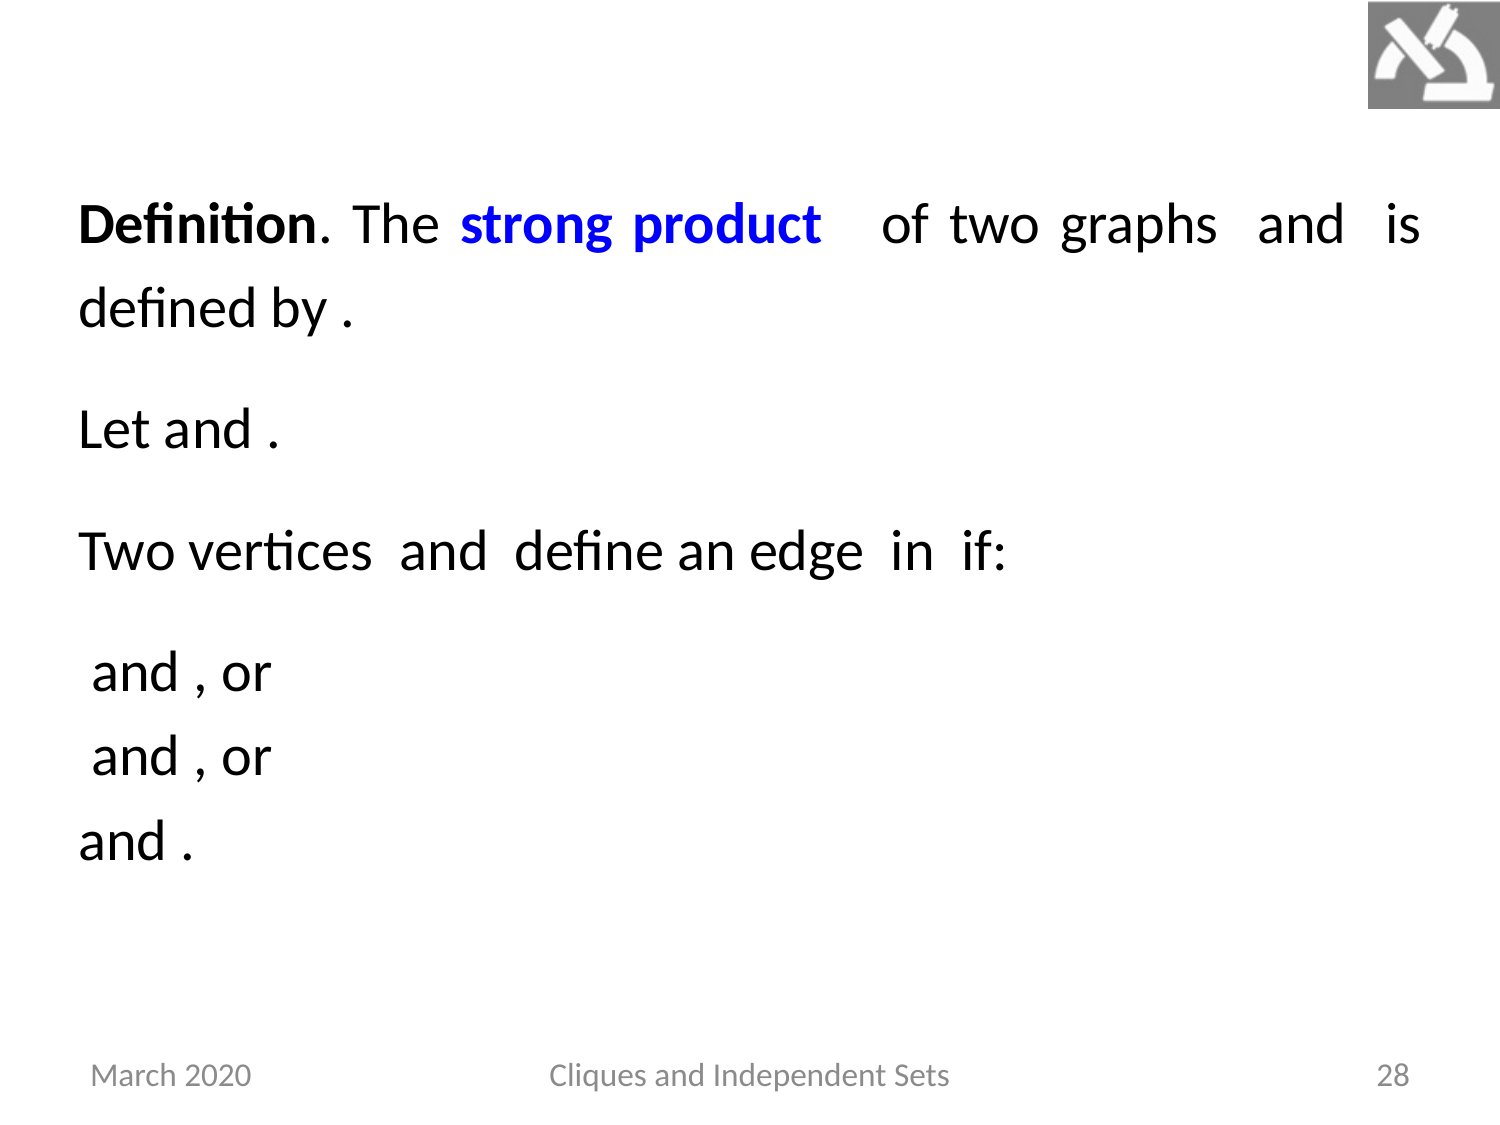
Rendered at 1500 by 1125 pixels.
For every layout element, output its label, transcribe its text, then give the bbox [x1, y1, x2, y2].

slide_number 28 [1074, 1042, 1425, 1103]
picture [1368, 1, 1500, 109]
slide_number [75, 1042, 425, 1103]
footer Cliques and Independent Sets [512, 1042, 988, 1103]
